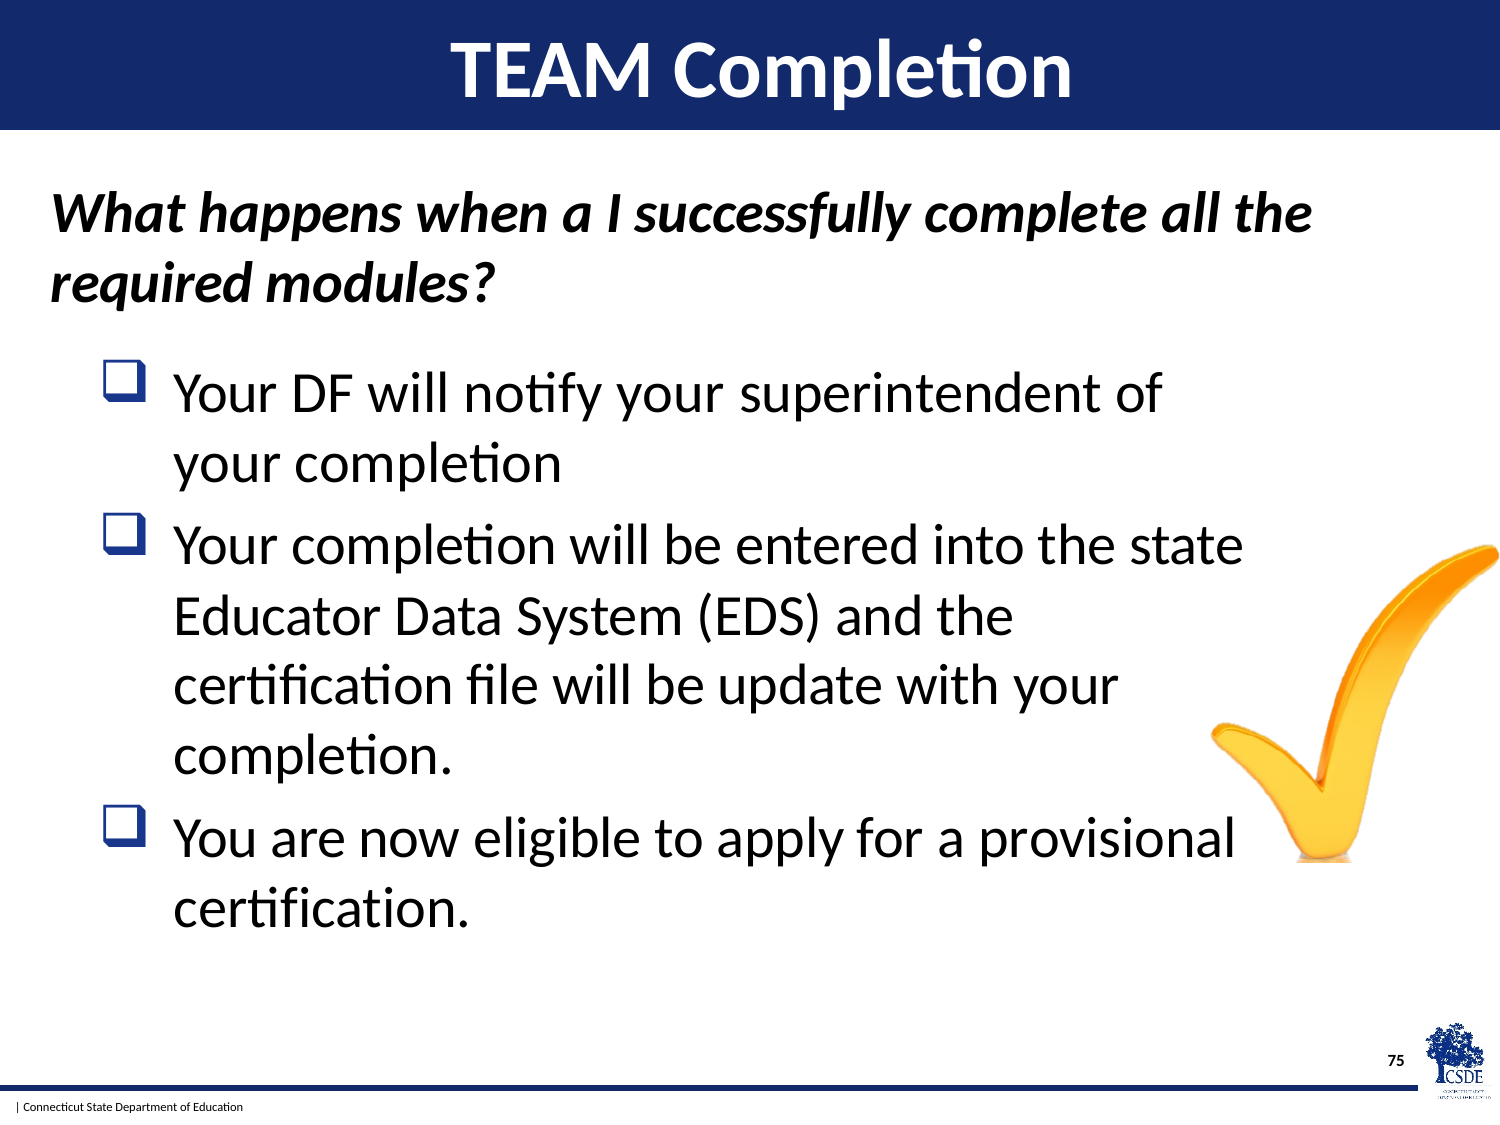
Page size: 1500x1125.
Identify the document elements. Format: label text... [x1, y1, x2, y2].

picture [1425, 1023, 1493, 1099]
title TEAM Completion [75, 0, 1425, 159]
text_box What happens when a I successfully complete all the required modules? [35, 167, 1490, 322]
picture [1193, 530, 1500, 863]
text_box Your DF will notify your superintendent of your completion Your completion will be entered into the state Educator Data System (EDS) and the certification file will be update with your completion. You are now eligible to apply for a provisional certification. [96, 354, 1268, 940]
